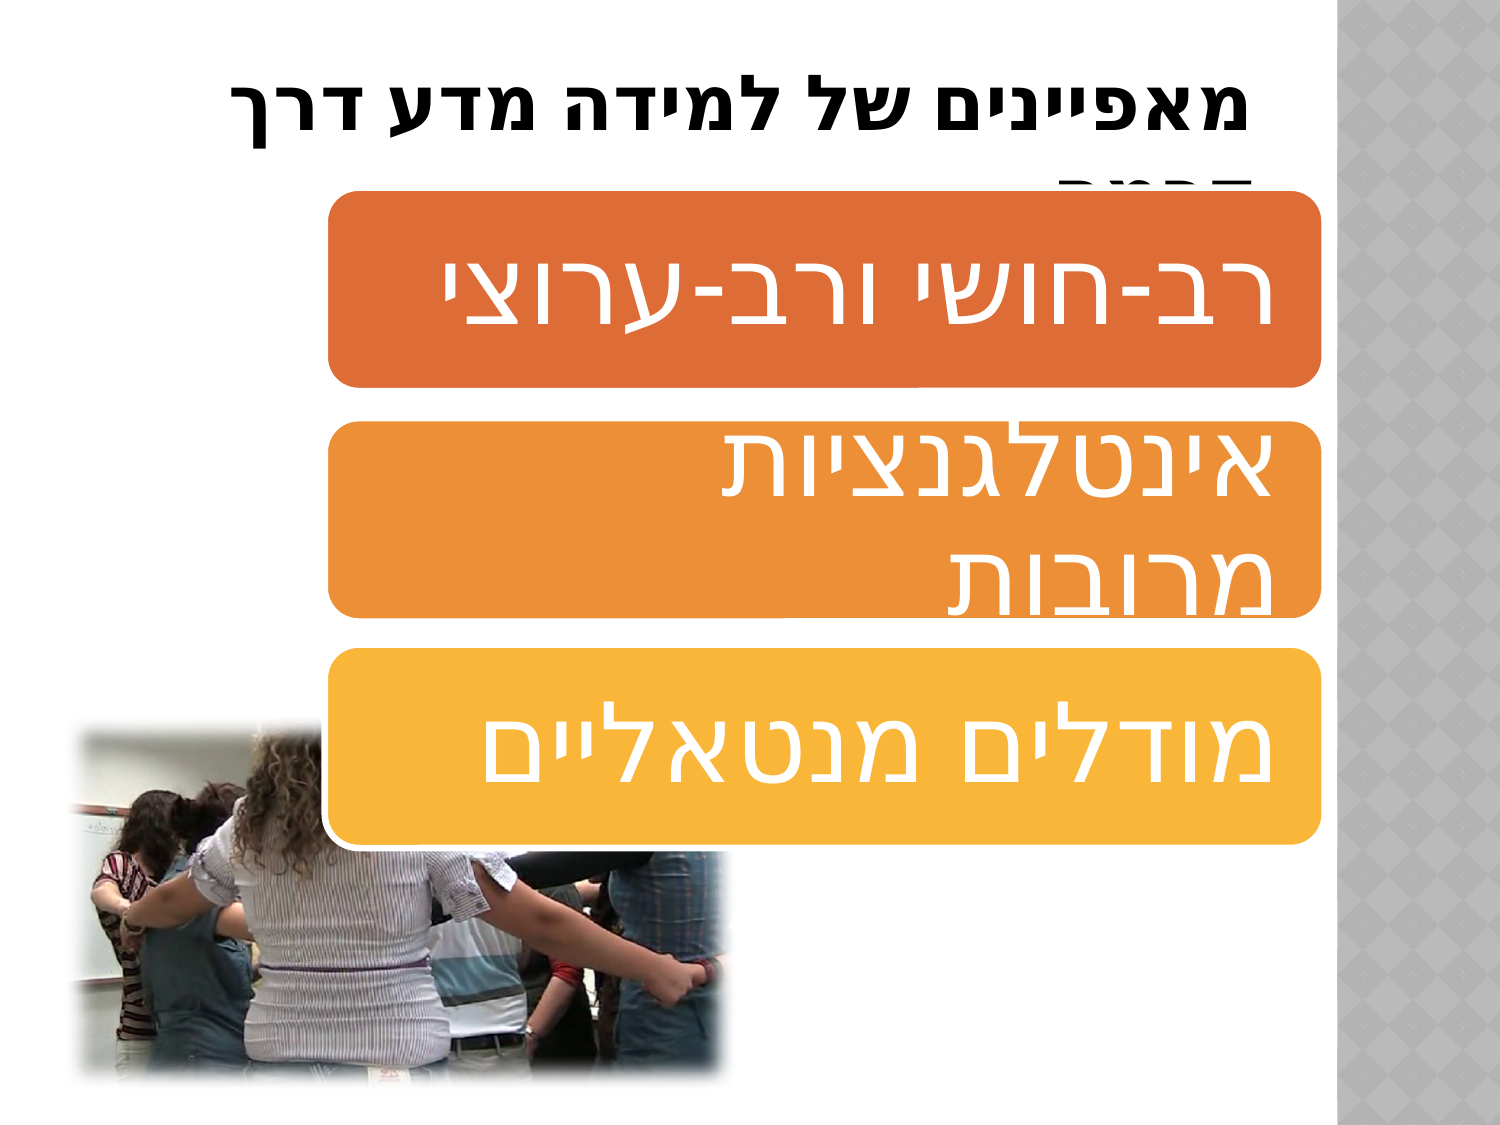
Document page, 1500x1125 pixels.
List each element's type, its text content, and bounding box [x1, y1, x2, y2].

title מאפיינים של למידה מדע דרך דרמה [75, 52, 1263, 240]
picture [64, 715, 737, 1090]
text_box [324, 184, 1326, 852]
